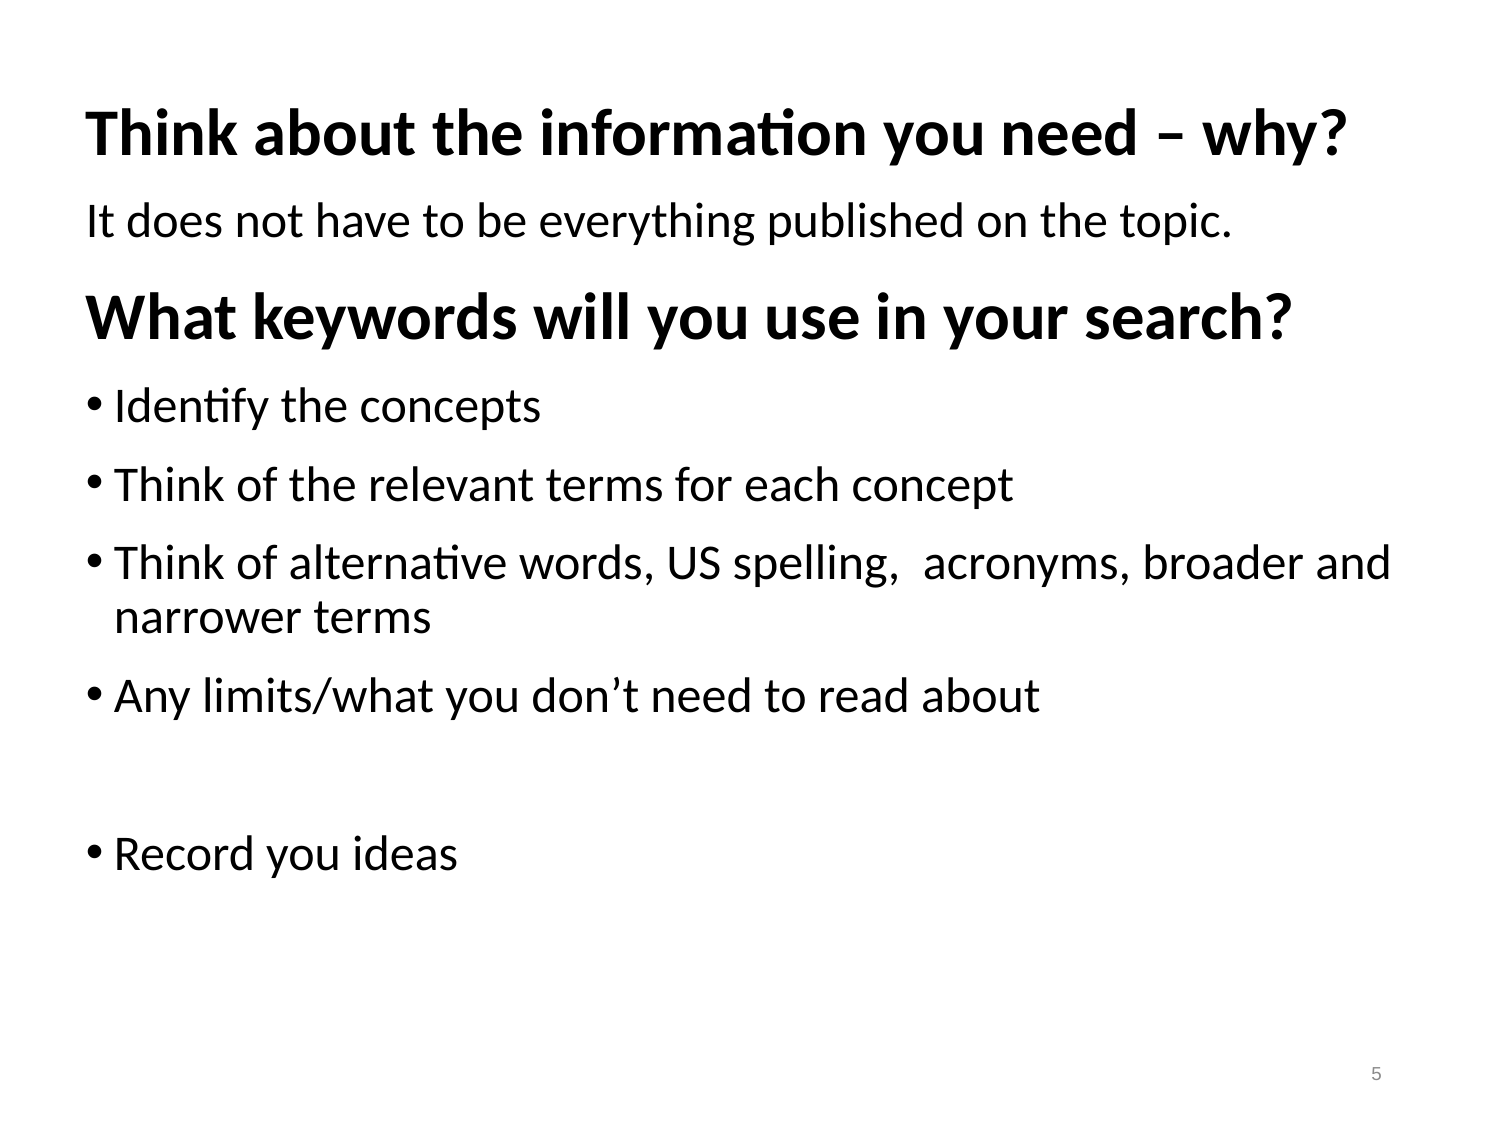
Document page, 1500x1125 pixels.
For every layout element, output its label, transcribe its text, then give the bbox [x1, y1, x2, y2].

list Think about the information you need – why? It does not have to be everything published on the topic. What keywords will you use in your search? Identify the concepts Think of the relevant terms for each concept Think of alternative words, US spelling, acronyms, broader and narrower terms Any limits/what you don’t need to read about Record you ideas [70, 90, 1459, 1006]
slide_number 5 [1059, 1042, 1397, 1103]
